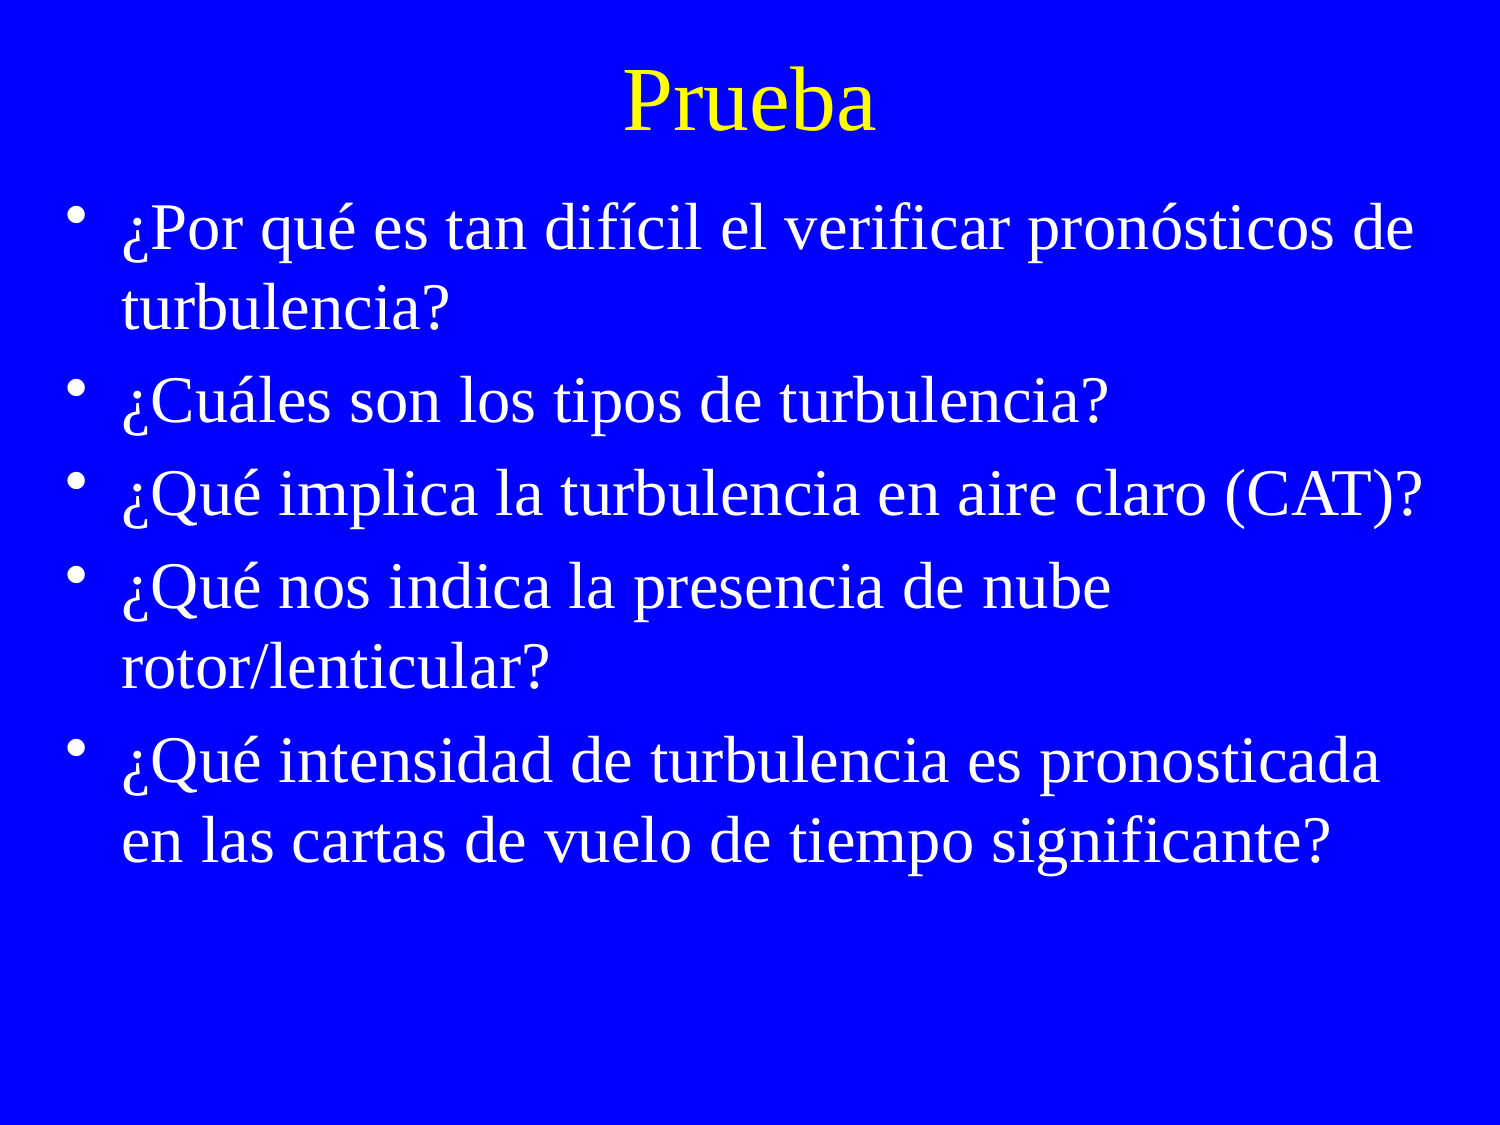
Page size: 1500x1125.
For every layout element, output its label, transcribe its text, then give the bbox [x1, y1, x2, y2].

title Prueba [112, 0, 1388, 174]
list ¿Por qué es tan difícil el verificar pronósticos de turbulencia? ¿Cuáles son los tipos de turbulencia? ¿Qué implica la turbulencia en aire claro (CAT)? ¿Qué nos indica la presencia de nube rotor/lenticular? ¿Qué intensidad de turbulencia es pronosticada en las cartas de vuelo de tiempo significante? [50, 174, 1450, 1075]
